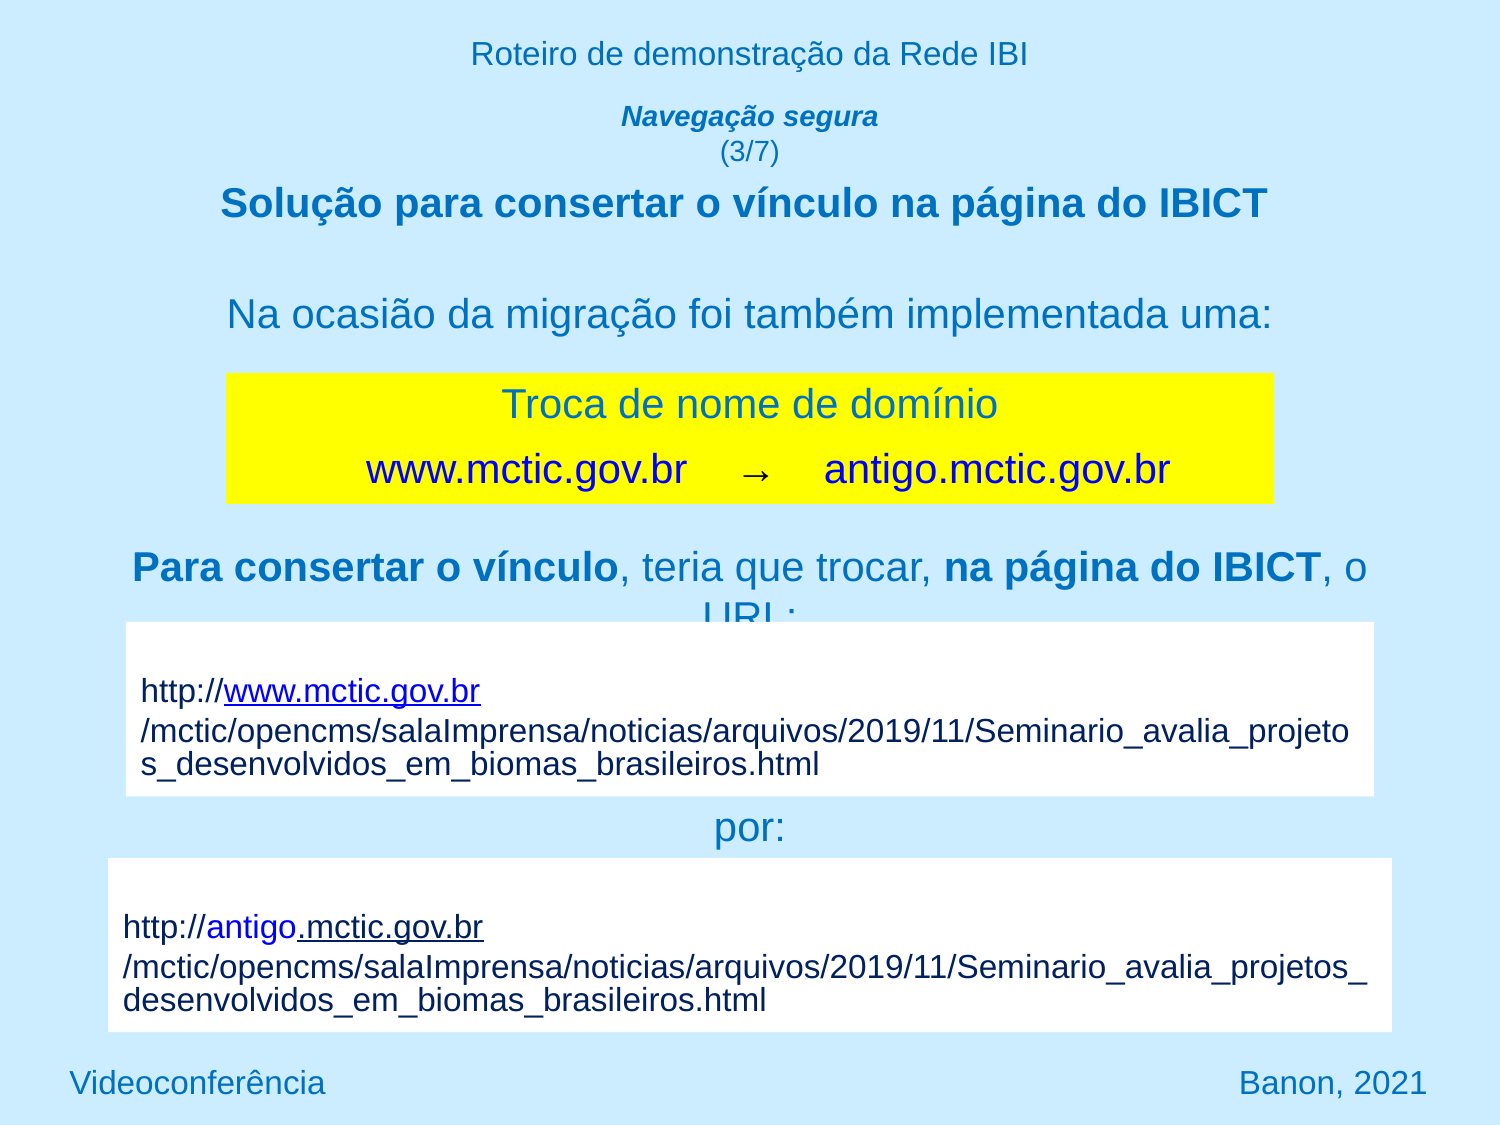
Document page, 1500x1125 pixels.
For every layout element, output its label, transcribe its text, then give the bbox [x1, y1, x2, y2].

text_box Na ocasião da migração foi também implementada uma: [200, 278, 1300, 344]
table_header Troca de nome de domínio [226, 373, 1274, 439]
text_box Navegação segura (3/7) Solução para consertar o vínculo na página do IBICT [131, 89, 1369, 238]
text_box http://antigo.mctic.gov.br/mctic/opencms/salaImprensa/noticias/arquivos/2019/11/Seminario_avalia_projetos_desenvolvidos_em_biomas_brasileiros.html [108, 857, 1392, 1033]
table_cell antigo.mctic.gov.br [809, 439, 1274, 504]
text_box Para consertar o vínculo, teria que trocar, na página do IBICT, o URL: [64, 532, 1435, 648]
text_box Roteiro de demonstração da Rede IBI [0, 24, 1500, 80]
text_box http://www.mctic.gov.br/mctic/opencms/salaImprensa/noticias/arquivos/2019/11/Seminario_avalia_projetos_desenvolvidos_em_biomas_brasileiros.html [125, 621, 1375, 797]
table_cell → [703, 439, 809, 504]
text_box Videoconferência Banon, 2021 [0, 1049, 1500, 1113]
text_box por: [631, 792, 869, 857]
table_cell www.mctic.gov.br [226, 439, 703, 504]
